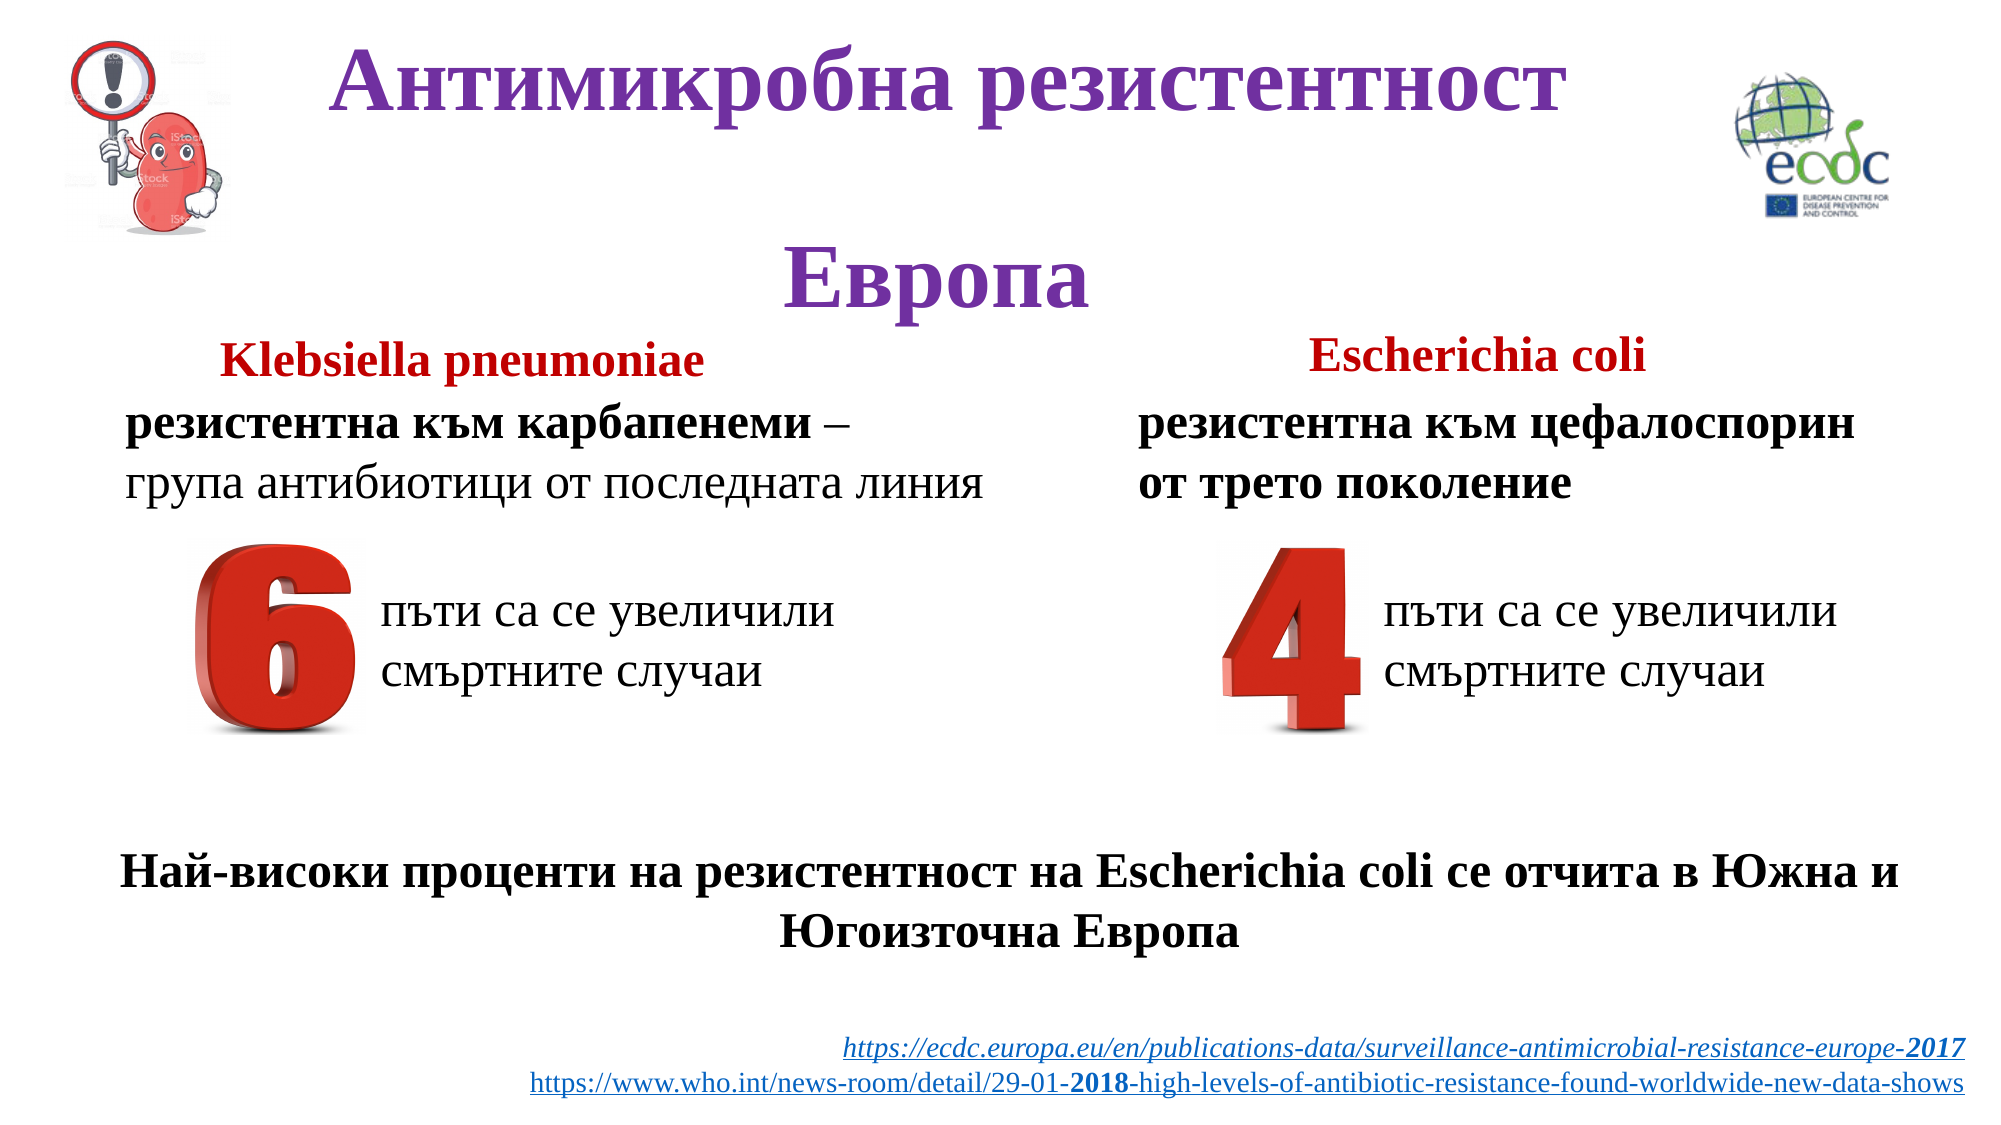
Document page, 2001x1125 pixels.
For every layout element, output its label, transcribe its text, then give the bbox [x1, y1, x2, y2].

picture [186, 538, 366, 735]
text_box Антимикробна резистентност Европа [304, 23, 1594, 242]
text_box Най-високи проценти на резистентност на Escherichia coli се отчита в Южна и Югоизточна Европа [77, 830, 1942, 966]
text_box https://ecdc.europa.eu/en/publications-data/surveillance-antimicrobial-resistance-europe-2017 https://www.who.int/news-room/detail/29-01-2018-high-levels-of-antibiotic-resistance-found-worldwide-new-data-shows [77, 1020, 1981, 1106]
text_box пъти са се увеличили смъртните случаи [1369, 569, 1874, 705]
picture [1216, 540, 1369, 735]
text_box Klebsiella pneumoniae [205, 319, 828, 381]
text_box [182, 243, 1942, 310]
picture [64, 35, 231, 242]
text_box резистентна към карбапенеми – група антибиотици от последната линия [110, 381, 1015, 517]
text_box резистентна към цефалоспорин от трето поколение [1123, 380, 1890, 516]
picture [1727, 65, 1923, 223]
text_box пъти са се увеличили смъртните случаи [366, 569, 856, 704]
text_box Escherichia coli [1294, 314, 1662, 380]
